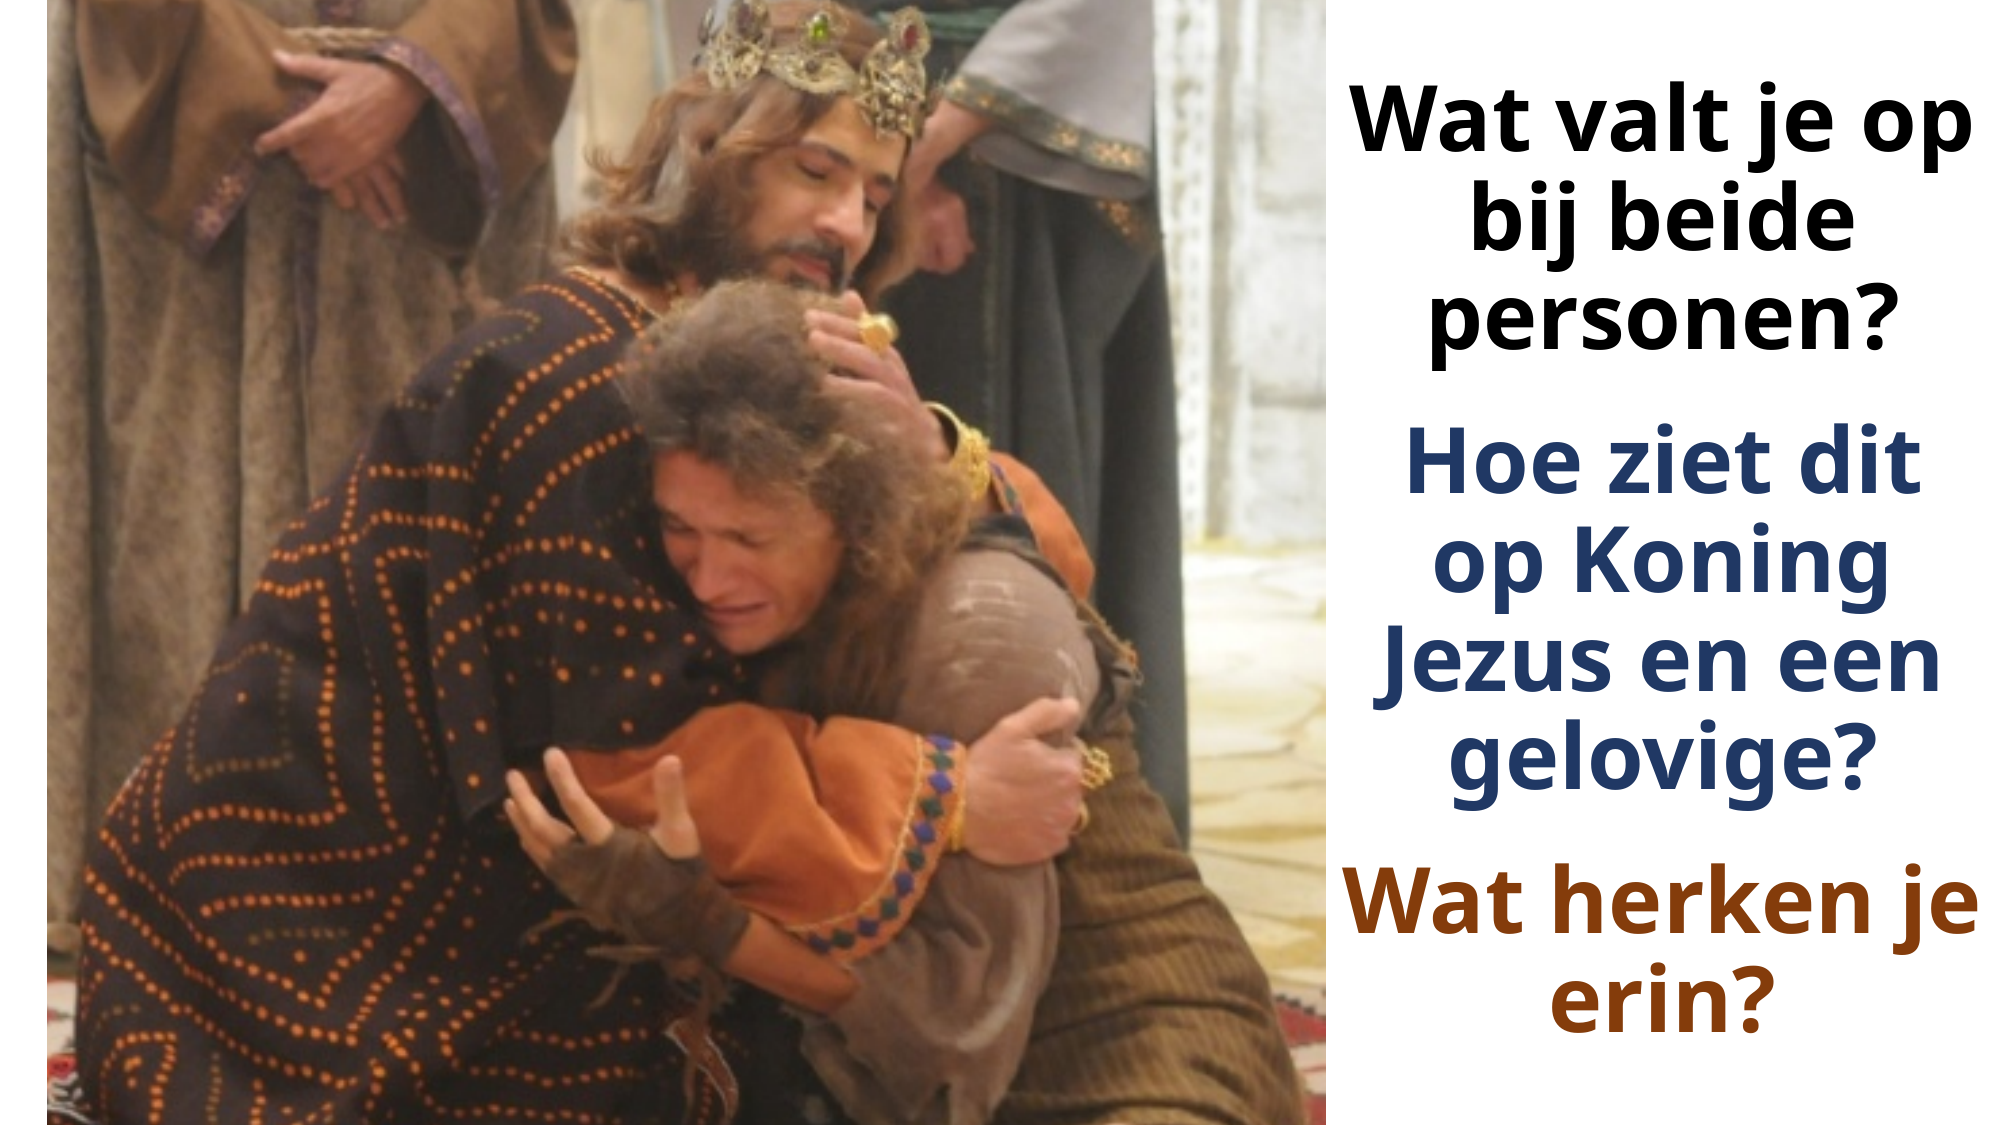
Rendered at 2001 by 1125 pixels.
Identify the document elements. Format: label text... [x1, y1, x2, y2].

title Wat valt je op bij beide personen? Hoe ziet dit op Koning Jezus en een gelovige? Wat herken je erin? [1326, 0, 2000, 1125]
picture [47, 0, 1326, 1125]
